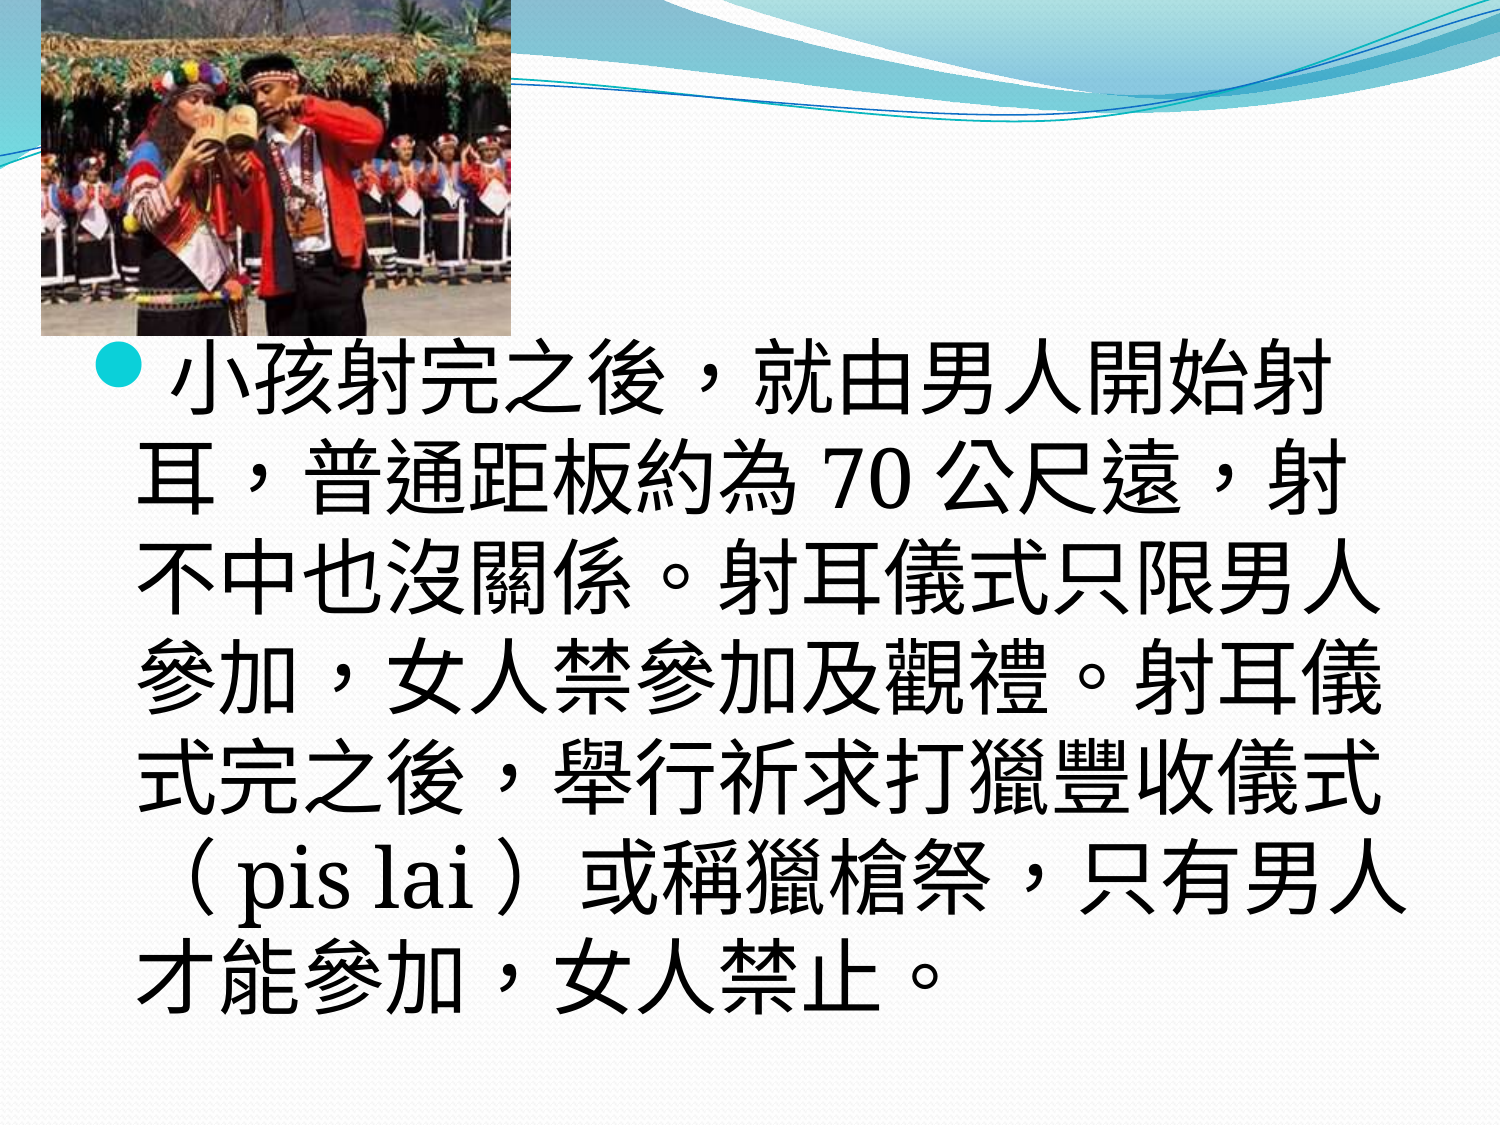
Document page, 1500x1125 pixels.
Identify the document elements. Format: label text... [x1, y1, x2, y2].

picture [40, 0, 511, 336]
list 小孩射完之後，就由男人開始射耳，普通距板約為70公尺遠，射不中也沒關係。射耳儀式只限男人參加，女人禁參加及觀禮。射耳儀式完之後，舉行祈求打獵豐收儀式（pis lai）或稱獵槍祭，只有男人才能參加，女人禁止。 [75, 317, 1425, 1038]
